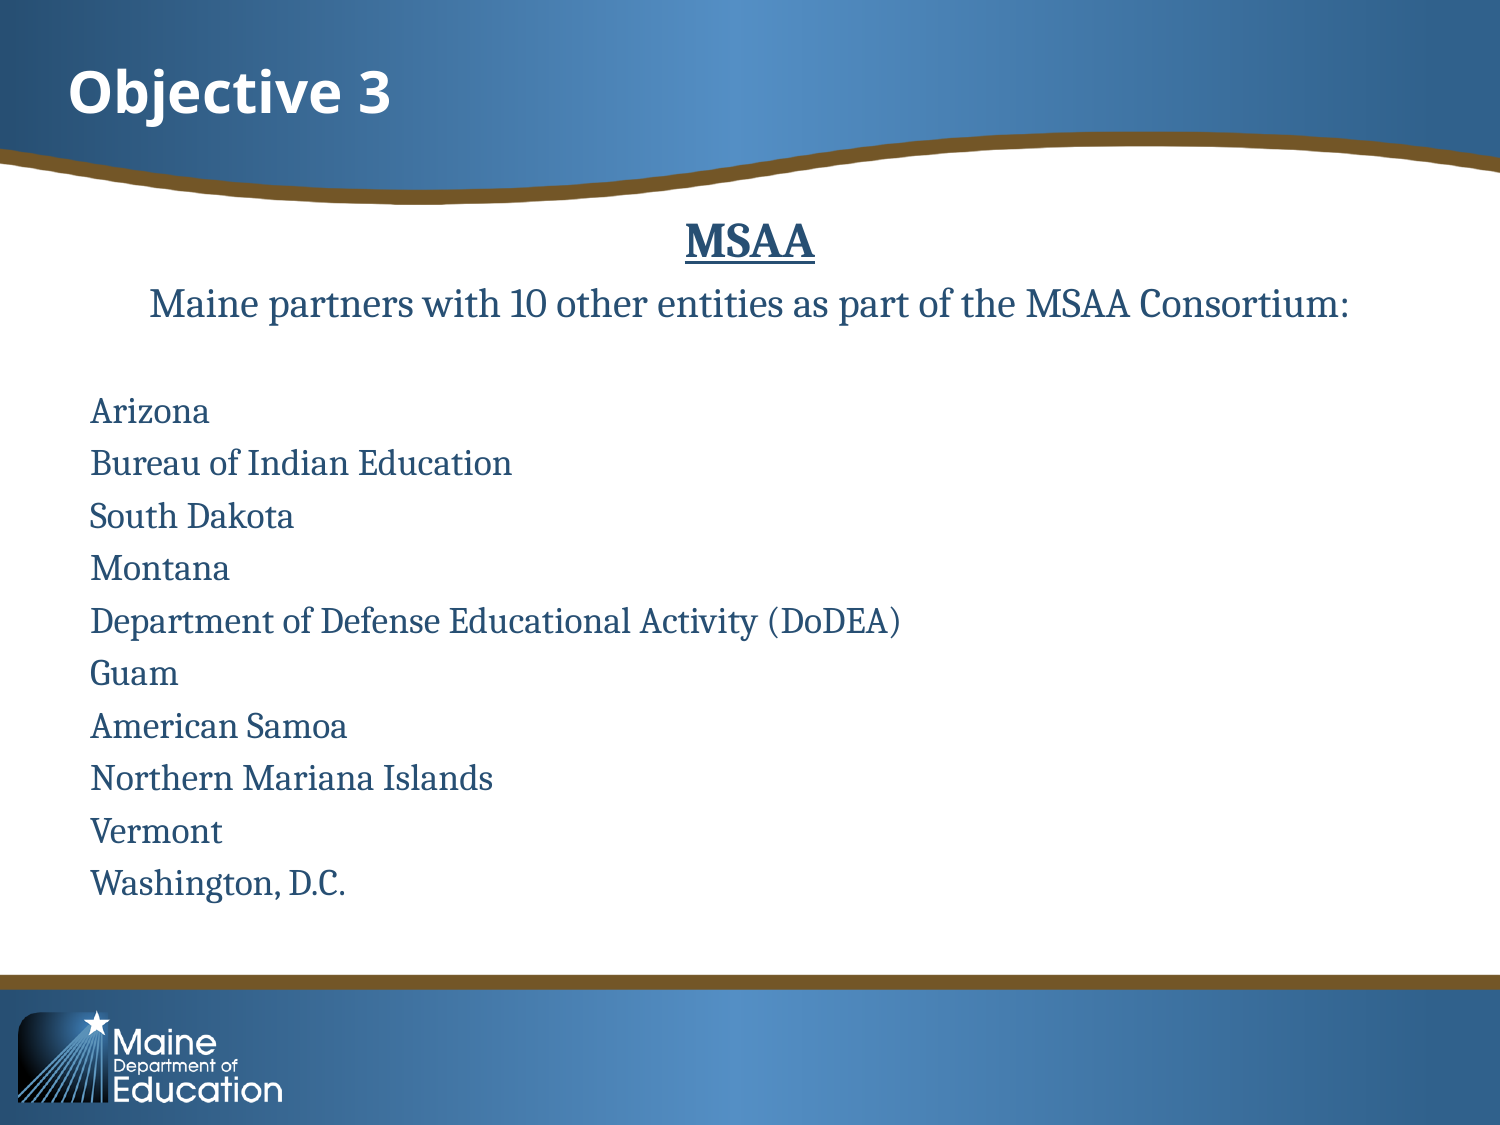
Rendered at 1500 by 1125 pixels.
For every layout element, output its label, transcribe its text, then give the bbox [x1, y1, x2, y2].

list MSAA Maine partners with 10 other entities as part of the MSAA Consortium: Arizona Bureau of Indian Education South Dakota Montana Department of Defense Educational Activity (DoDEA) Guam American Samoa Northern Mariana Islands Vermont Washington, D.C. [75, 200, 1425, 963]
picture [0, 0, 1500, 1125]
title Objective 3 [50, 37, 1400, 133]
